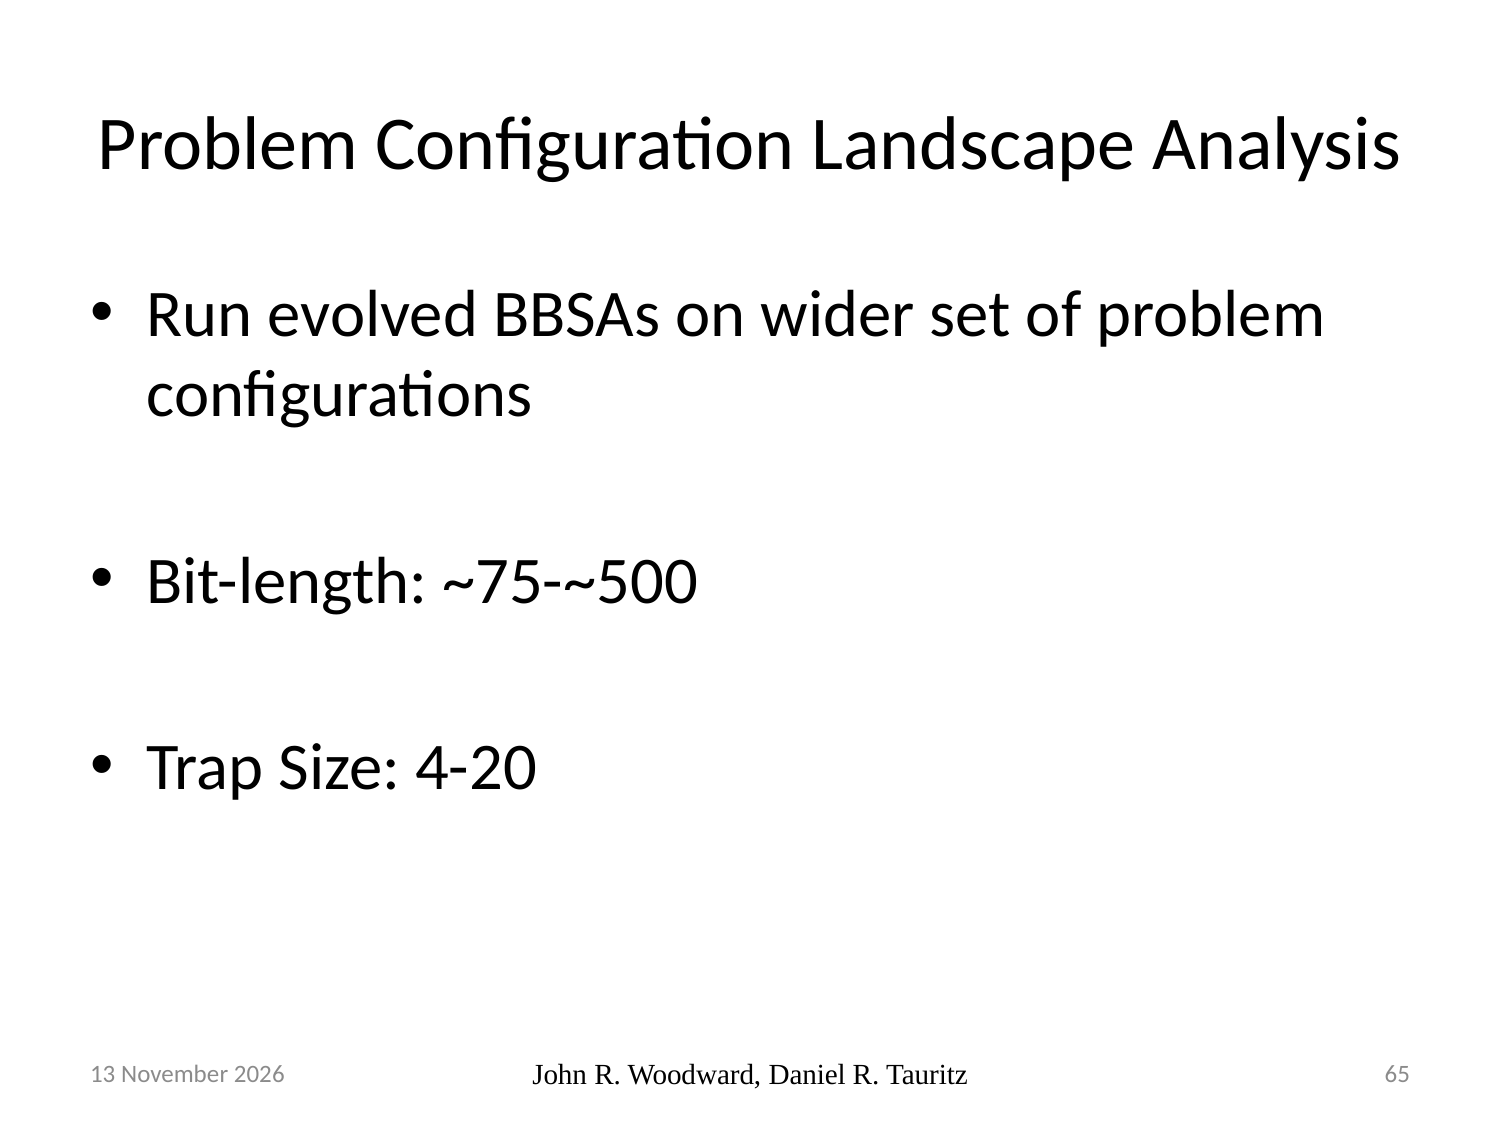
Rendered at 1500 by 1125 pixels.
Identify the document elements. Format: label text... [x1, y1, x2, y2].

slide_number 65 [1074, 1042, 1425, 1103]
list Run evolved BBSAs on wider set of problem configurations Bit-length: ~75-~500 Trap Size: 4-20 [75, 262, 1425, 1005]
title Problem Configuration Landscape Analysis [75, 45, 1425, 233]
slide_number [75, 1042, 425, 1103]
footer John R. Woodward, Daniel R. Tauritz [512, 1042, 988, 1103]
